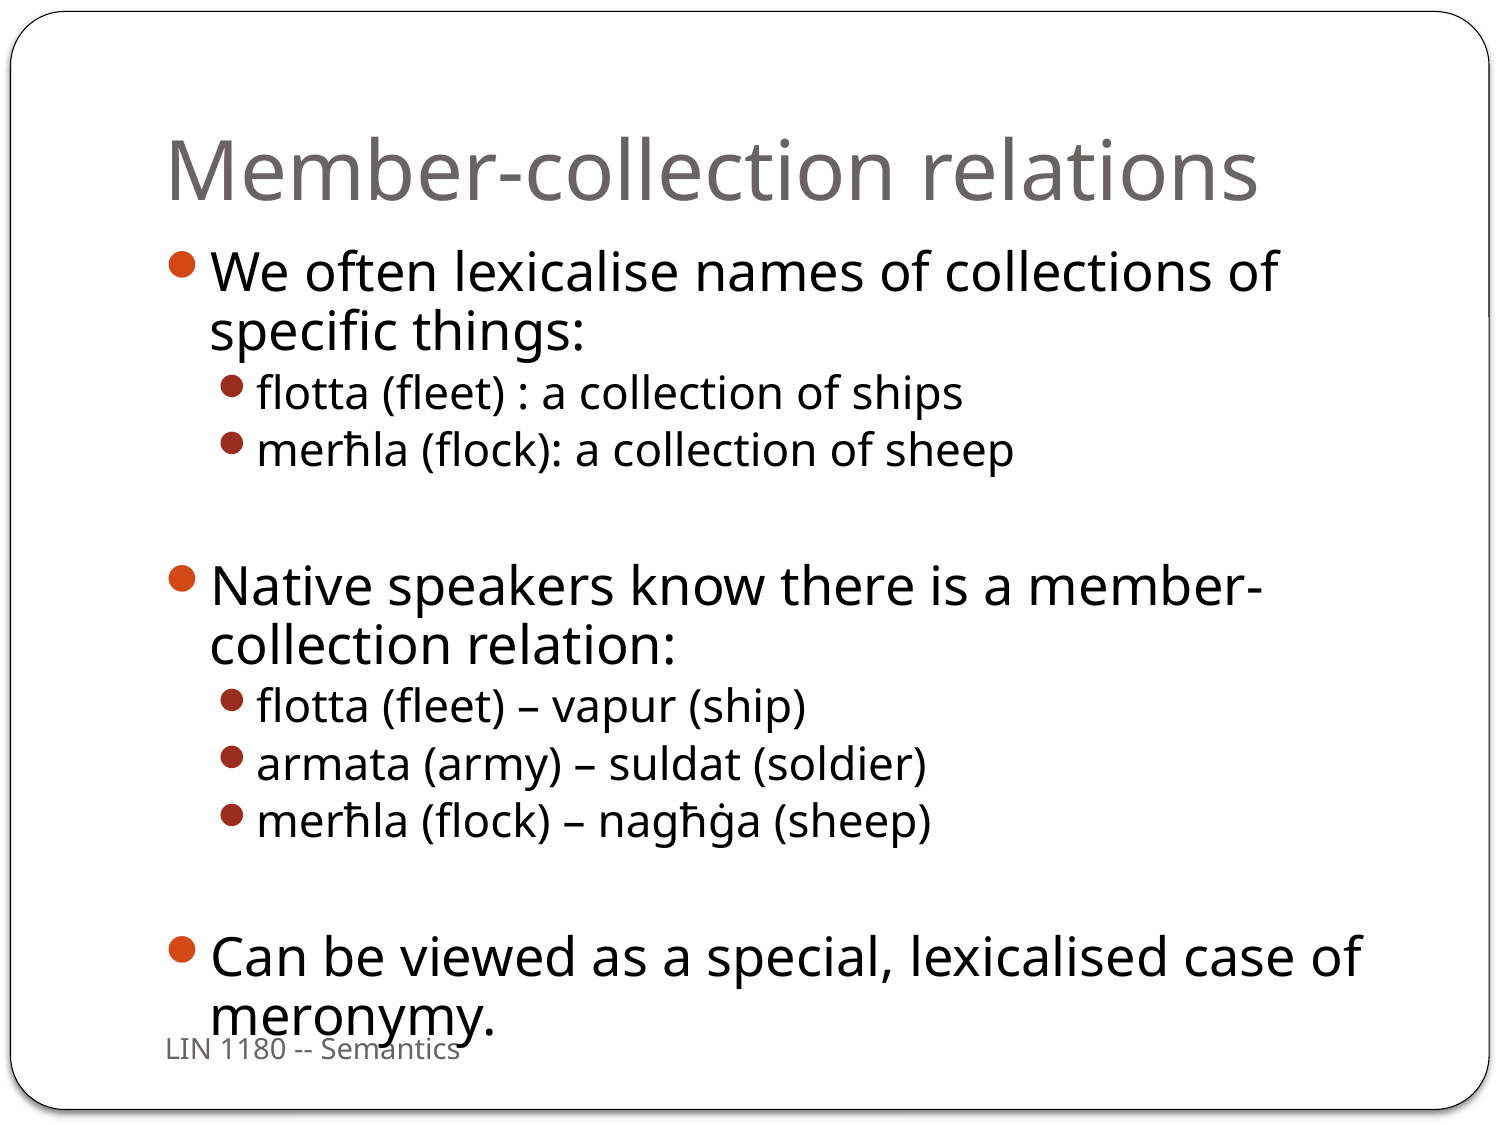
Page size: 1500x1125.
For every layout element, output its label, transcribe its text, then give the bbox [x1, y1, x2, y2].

list We often lexicalise names of collections of specific things: flotta (fleet) : a collection of ships merħla (flock): a collection of sheep Native speakers know there is a member-collection relation: flotta (fleet) – vapur (ship) armata (army) – suldat (soldier) merħla (flock) – nagħġa (sheep) Can be viewed as a special, lexicalised case of meronymy. [150, 237, 1425, 988]
title Member-collection relations [150, 45, 1425, 233]
footer LIN 1180 -- Semantics [150, 1012, 800, 1088]
